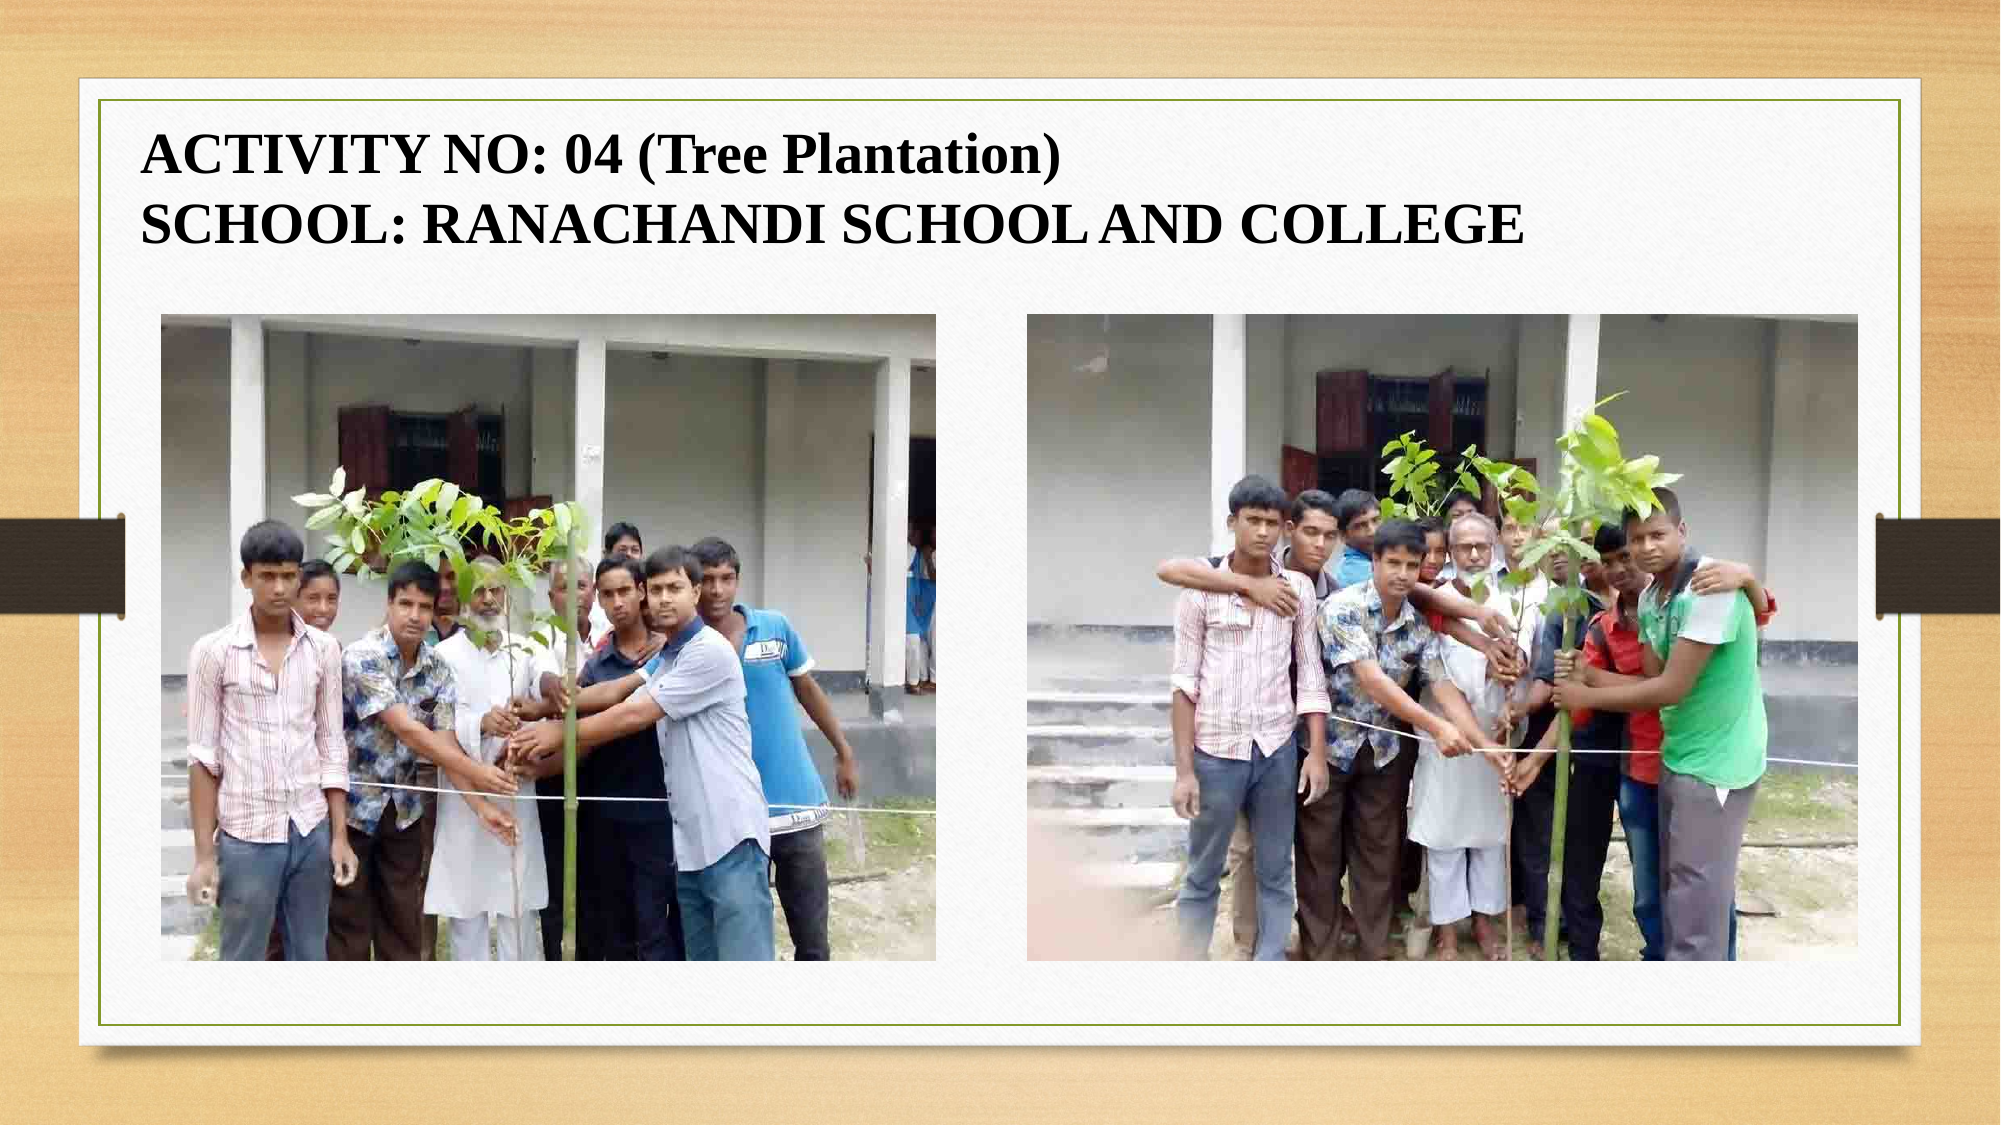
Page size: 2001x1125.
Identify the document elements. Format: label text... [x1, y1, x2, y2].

picture [0, 0, 2001, 1125]
text_box ACTIVITY NO: 04 (Tree Plantation) SCHOOL: RANACHANDI SCHOOL AND COLLEGE [125, 107, 1650, 263]
